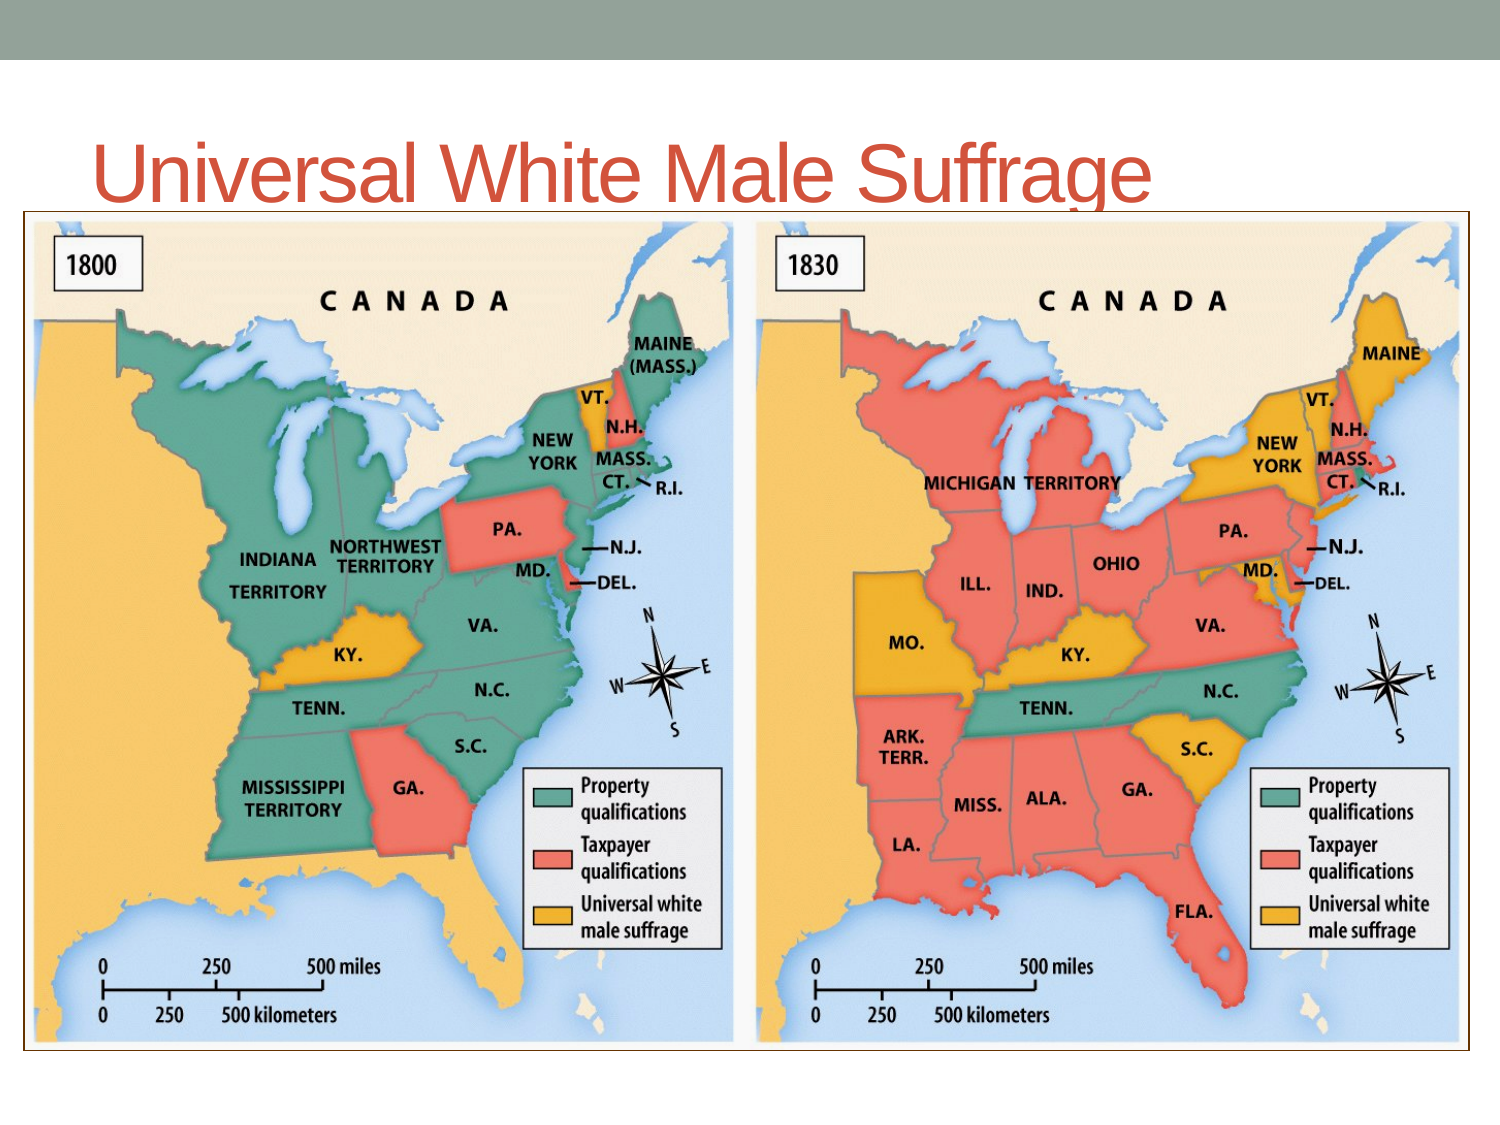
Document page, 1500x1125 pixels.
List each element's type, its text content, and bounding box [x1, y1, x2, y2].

picture [24, 212, 1469, 1051]
title Universal White Male Suffrage [75, 87, 1425, 210]
